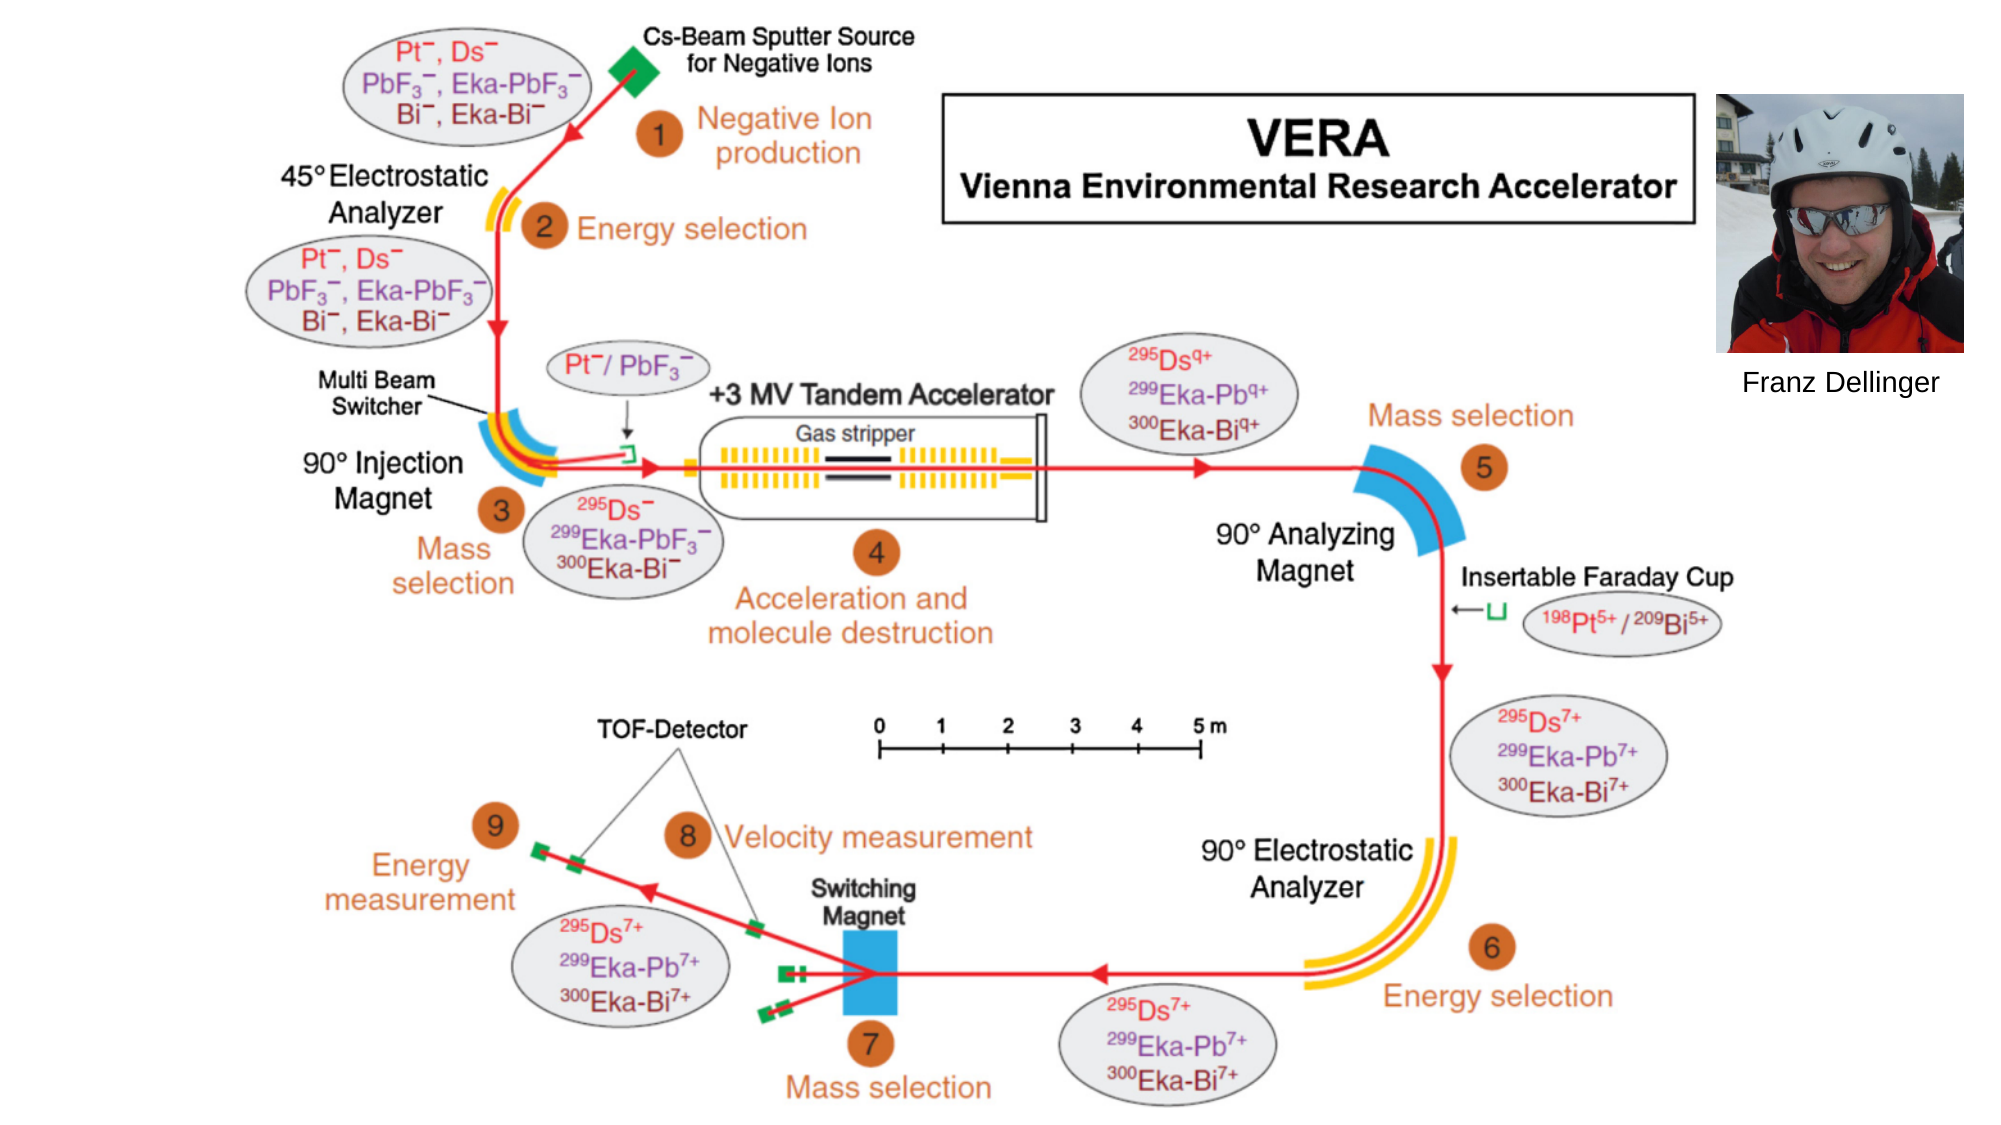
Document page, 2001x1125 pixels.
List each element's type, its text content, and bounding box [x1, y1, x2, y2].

text_box Franz Dellinger [1768, 355, 1965, 406]
picture [228, 6, 1964, 1123]
